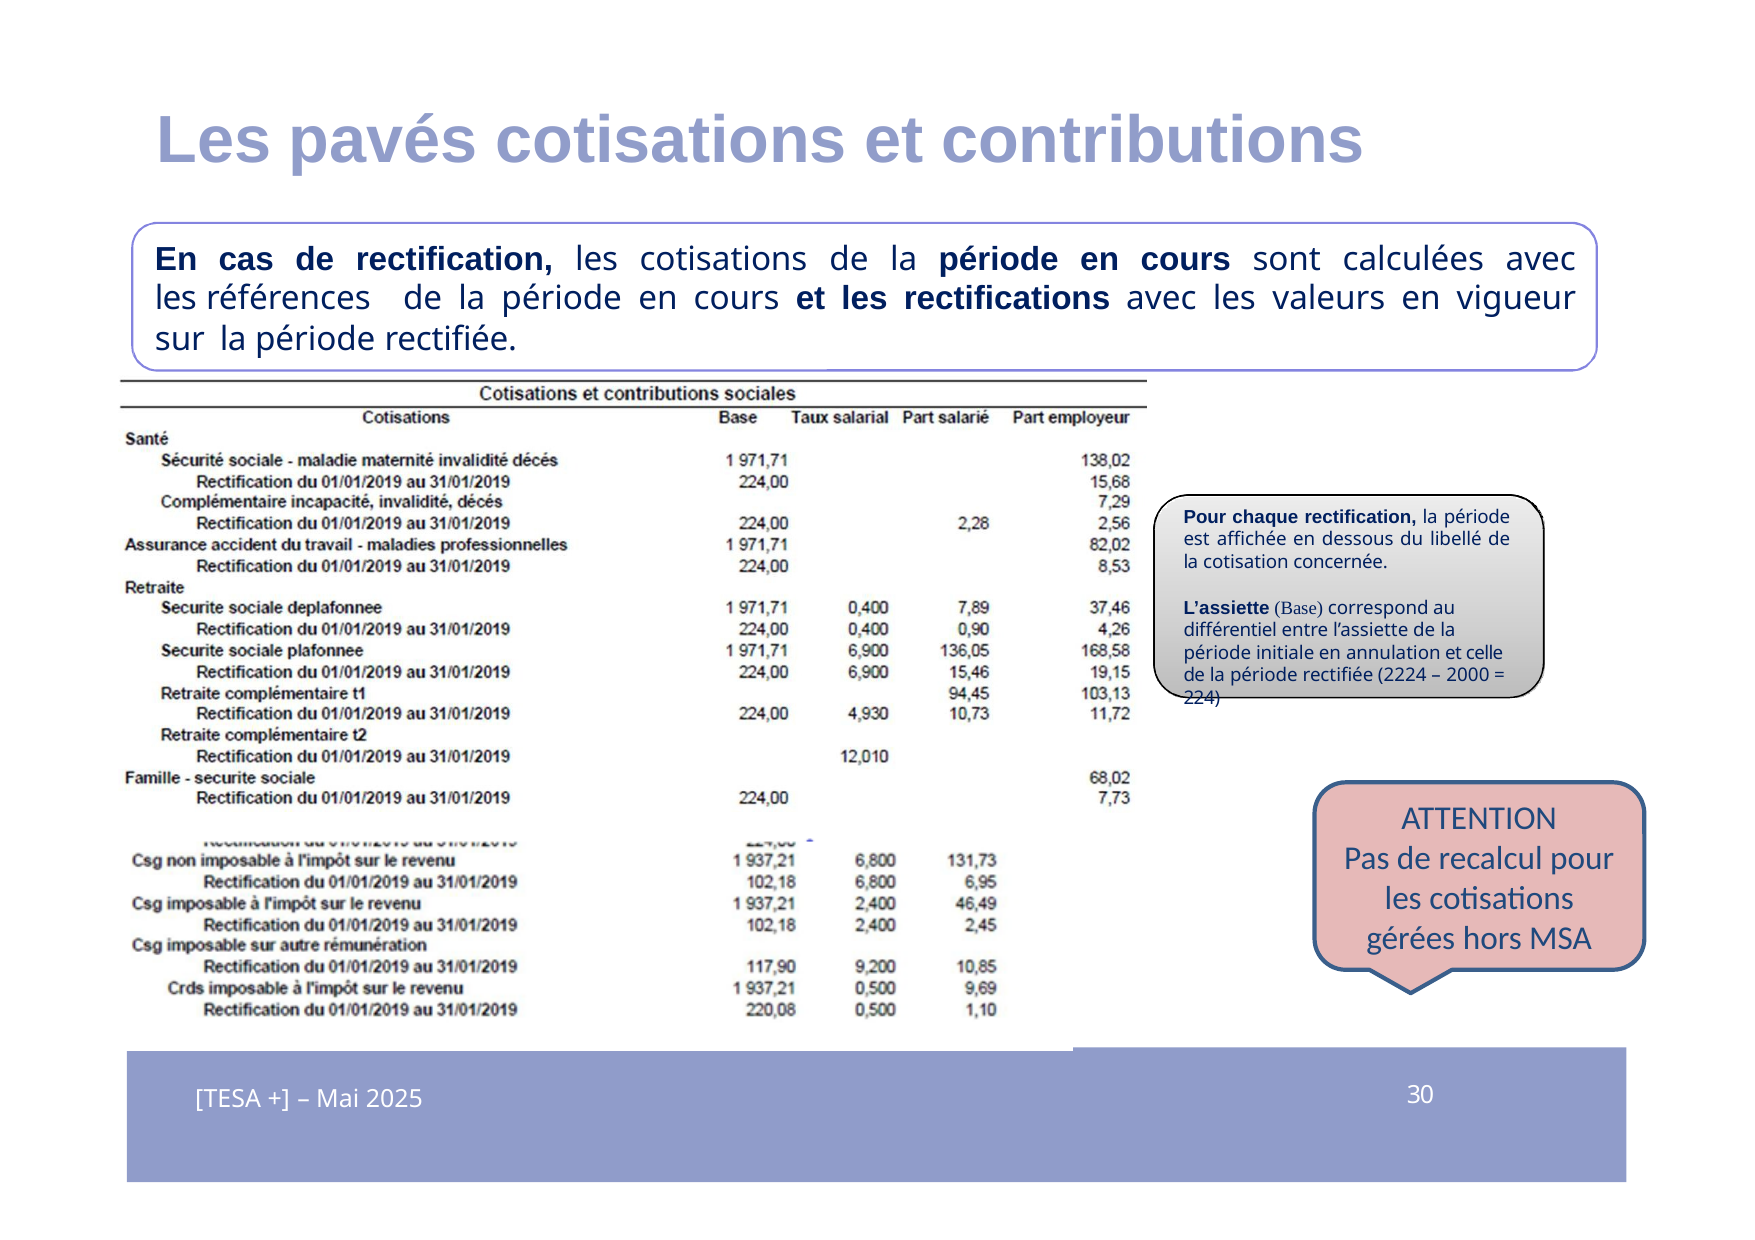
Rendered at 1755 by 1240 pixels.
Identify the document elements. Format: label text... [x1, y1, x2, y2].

title Les pavés cotisations et contributions [142, 70, 1612, 303]
text_box En cas de rectification, les cotisations de la période en cours sont calculées avec les références de la période en cours et les rectifications avec les valeurs en vigueur sur la période rectifiée. [152, 234, 1577, 357]
text_box ATTENTION Pas de recalcul pour les cotisations gérées hors MSA [1312, 780, 1647, 996]
text_box [131, 221, 1598, 372]
slide_number 30 [1386, 1083, 1444, 1116]
footer [TESA +] – Mai 2025 [193, 1083, 429, 1240]
picture [109, 812, 1073, 1051]
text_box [118, 375, 1545, 814]
